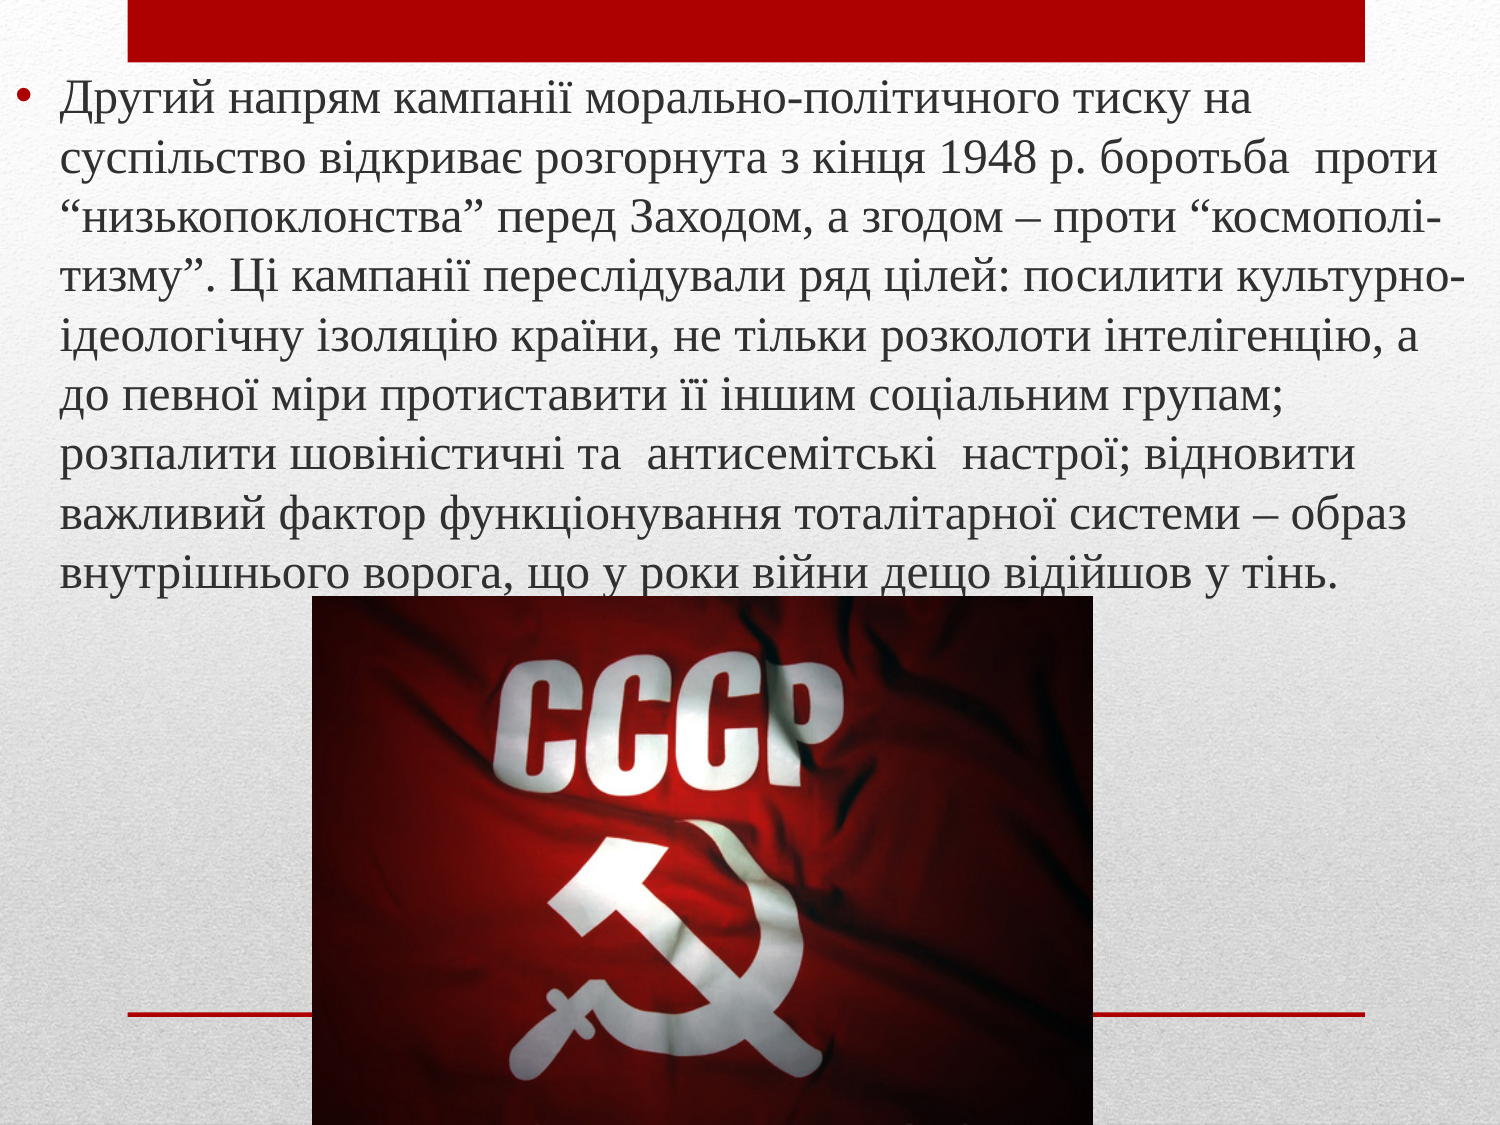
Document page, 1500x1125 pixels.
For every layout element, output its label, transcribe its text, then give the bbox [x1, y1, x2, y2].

list Другий напрям кампанії морально-політичного тиску на суспільство відкриває розгорнута з кінця 1948 р. боротьба проти “низькопоклонства” перед Заходом, а згодом – проти “космополі-тизму”. Ці кампанії переслідували ряд цілей: посилити культурно-ідеологічну ізоляцію країни, не тільки розколоти інтелігенцію, а до певної міри протиставити її іншим соціальним групам; розпалити шовіністичні та антисемітські настрої; відновити важливий фактор функціонування тоталітарної системи – образ внутрішнього ворога, що у роки війни дещо відійшов у тінь. [0, 54, 1500, 609]
picture [312, 595, 1094, 1125]
